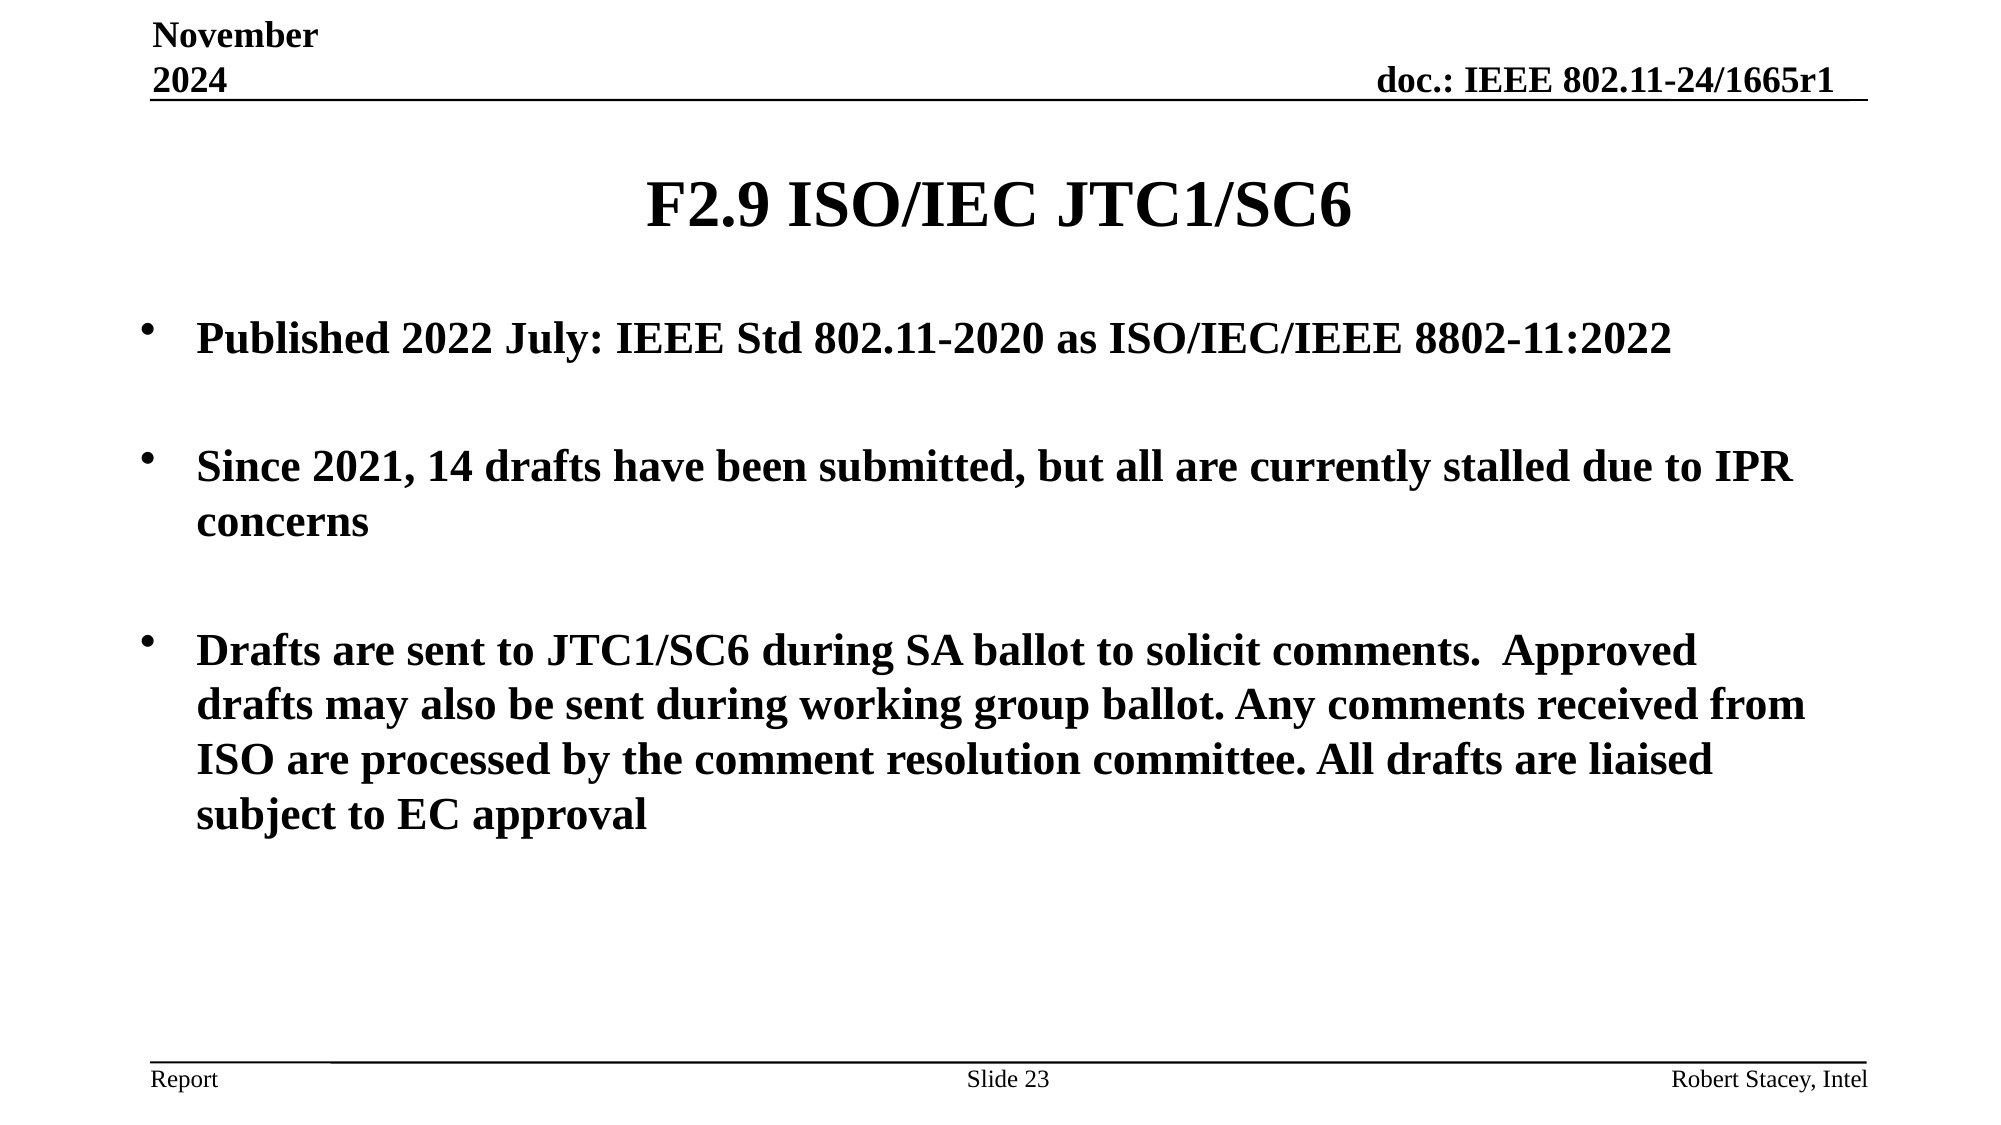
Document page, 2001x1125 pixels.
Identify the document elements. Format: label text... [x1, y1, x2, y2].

list Published 2022 July: IEEE Std 802.11-2020 as ISO/IEC/IEEE 8802-11:2022 Since 2021, 14 drafts have been submitted, but all are currently stalled due to IPR concerns Drafts are sent to JTC1/SC6 during SA ballot to solicit comments. Approved drafts may also be sent during working group ballot. Any comments received from ISO are processed by the comment resolution committee. All drafts are liaised subject to EC approval [125, 299, 1825, 1063]
title F2.9 ISO/IEC JTC1/SC6 [150, 112, 1850, 288]
footer Robert Stacey, Intel [1513, 1061, 1869, 1093]
slide_number Slide 23 [964, 1061, 1053, 1093]
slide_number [152, 54, 373, 101]
